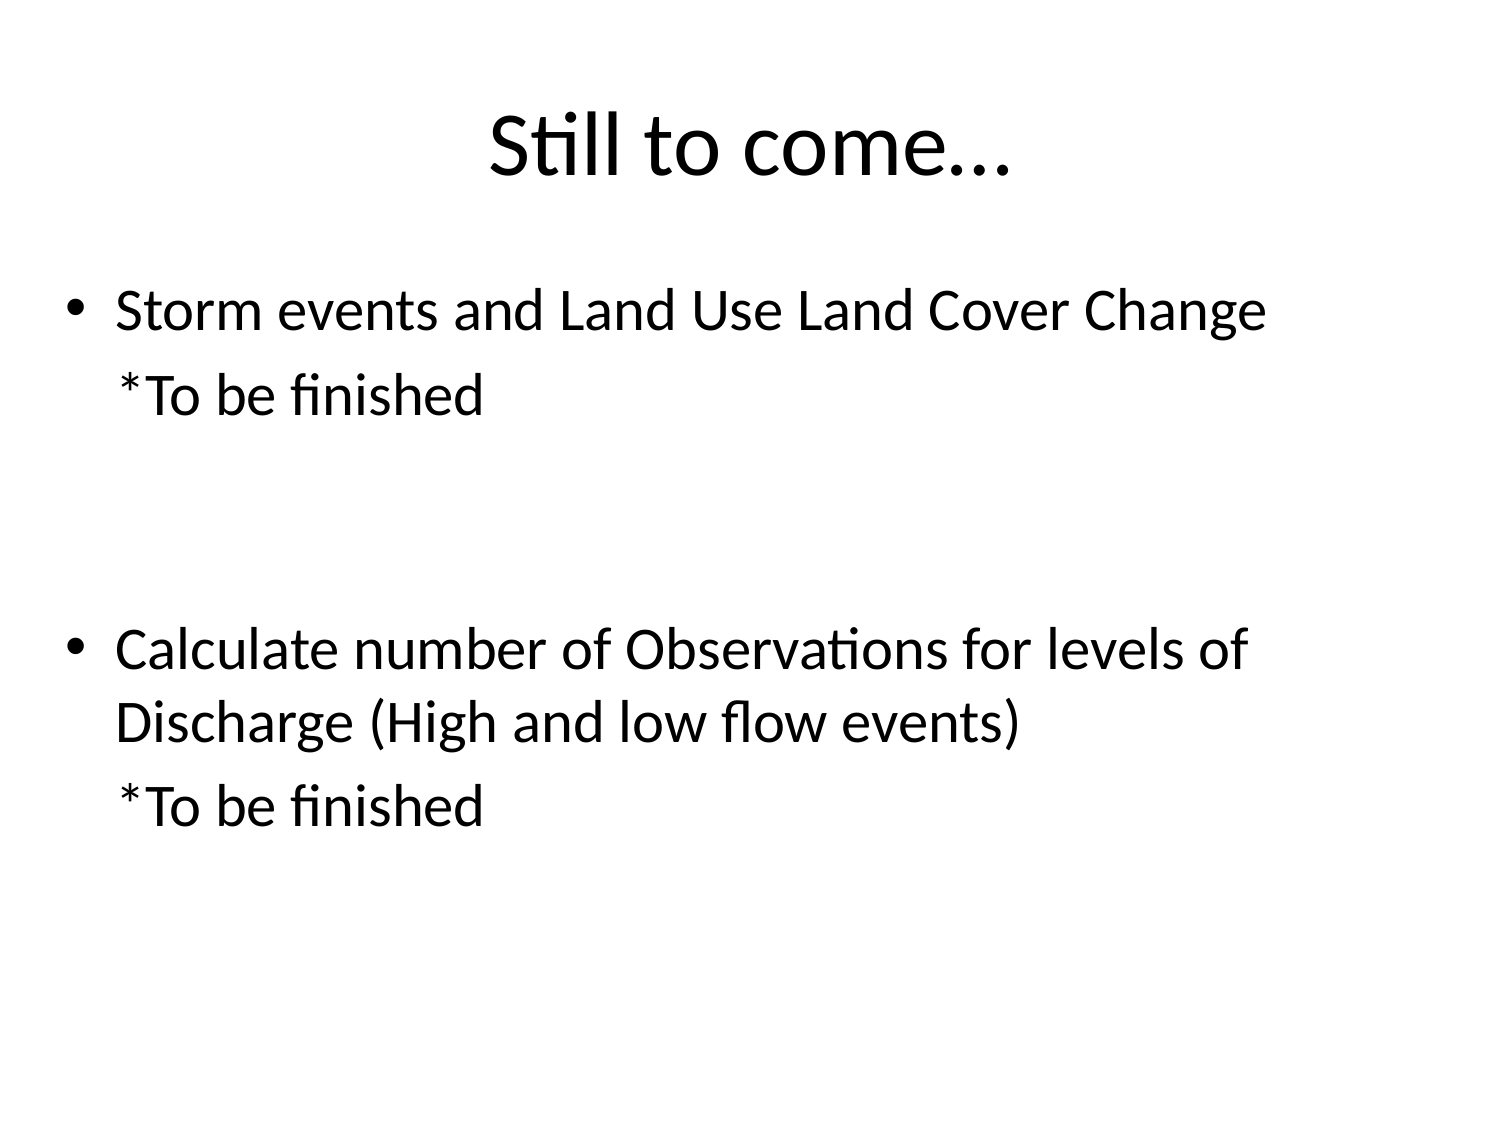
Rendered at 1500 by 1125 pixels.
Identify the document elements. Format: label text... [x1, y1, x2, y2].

title Still to come… [75, 45, 1425, 233]
list Storm events and Land Use Land Cover Change *To be finished Calculate number of Observations for levels of Discharge (High and low flow events) *To be finished [50, 262, 1425, 1005]
